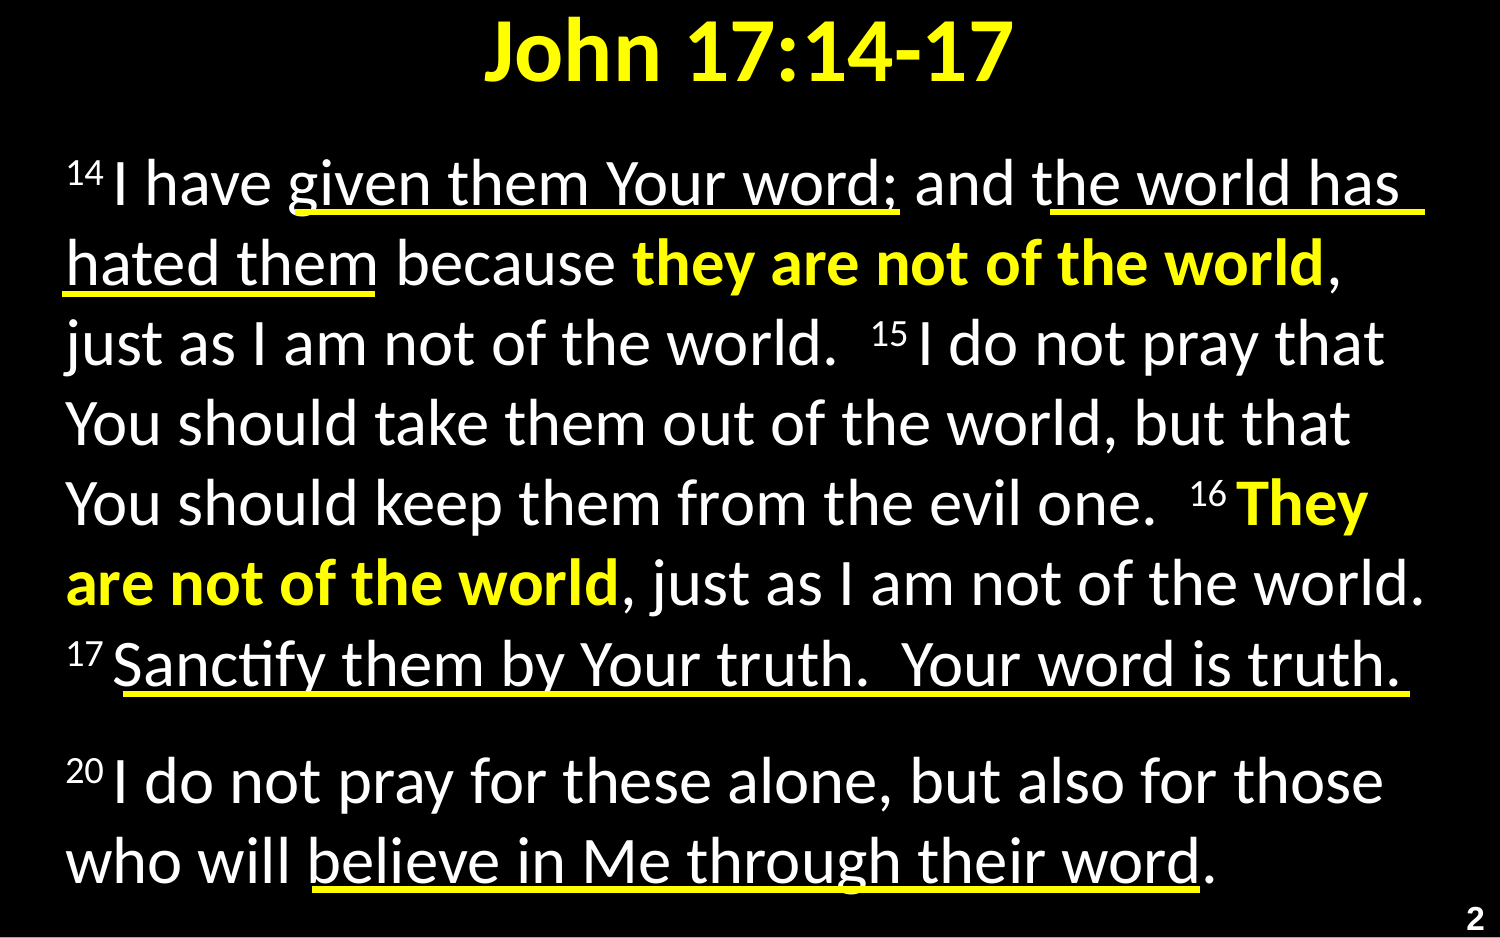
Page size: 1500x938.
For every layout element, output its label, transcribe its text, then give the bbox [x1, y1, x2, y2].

list 14 I have given them Your word; and the world has hated them because they are not of the world, just as I am not of the world. 15 I do not pray that You should take them out of the world, but that You should keep them from the evil one. 16 They are not of the world, just as I am not of the world. 17 Sanctify them by Your truth. Your word is truth. 20 I do not pray for these alone, but also for those who will believe in Me through their word. [50, 131, 1463, 932]
slide_number 2 [1425, 889, 1500, 932]
title John 17:14-17 [112, 10, 1388, 94]
